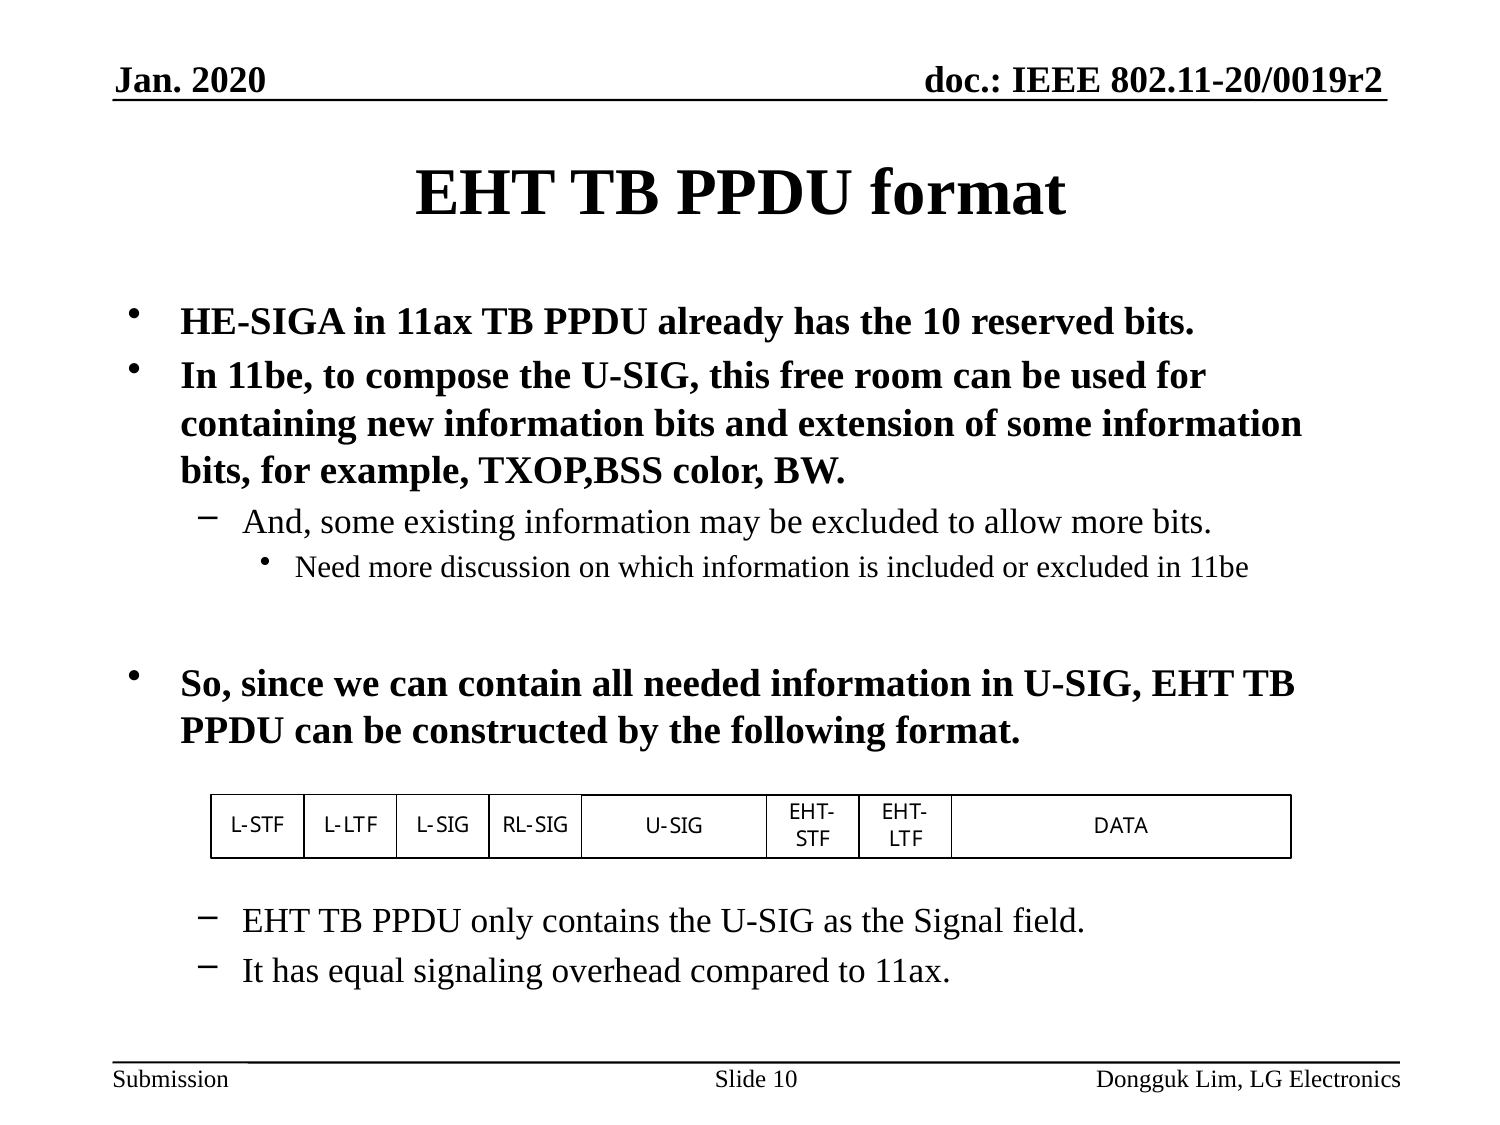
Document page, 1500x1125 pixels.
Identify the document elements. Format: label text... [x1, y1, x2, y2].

list HE-SIGA in 11ax TB PPDU already has the 10 reserved bits. In 11be, to compose the U-SIG, this free room can be used for containing new information bits and extension of some information bits, for example, TXOP,BSS color, BW. And, some existing information may be excluded to allow more bits. Need more discussion on which information is included or excluded in 11be So, since we can contain all needed information in U-SIG, EHT TB PPDU can be constructed by the following format. EHT TB PPDU only contains the U-SIG as the Signal field. It has equal signaling overhead compared to 11ax. [112, 287, 1388, 1000]
title EHT TB PPDU format [112, 112, 1388, 263]
footer Dongguk Lim, LG Electronics [1092, 1061, 1402, 1093]
slide_number Slide 10 [712, 1061, 800, 1093]
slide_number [114, 54, 269, 101]
picture [207, 787, 1293, 864]
